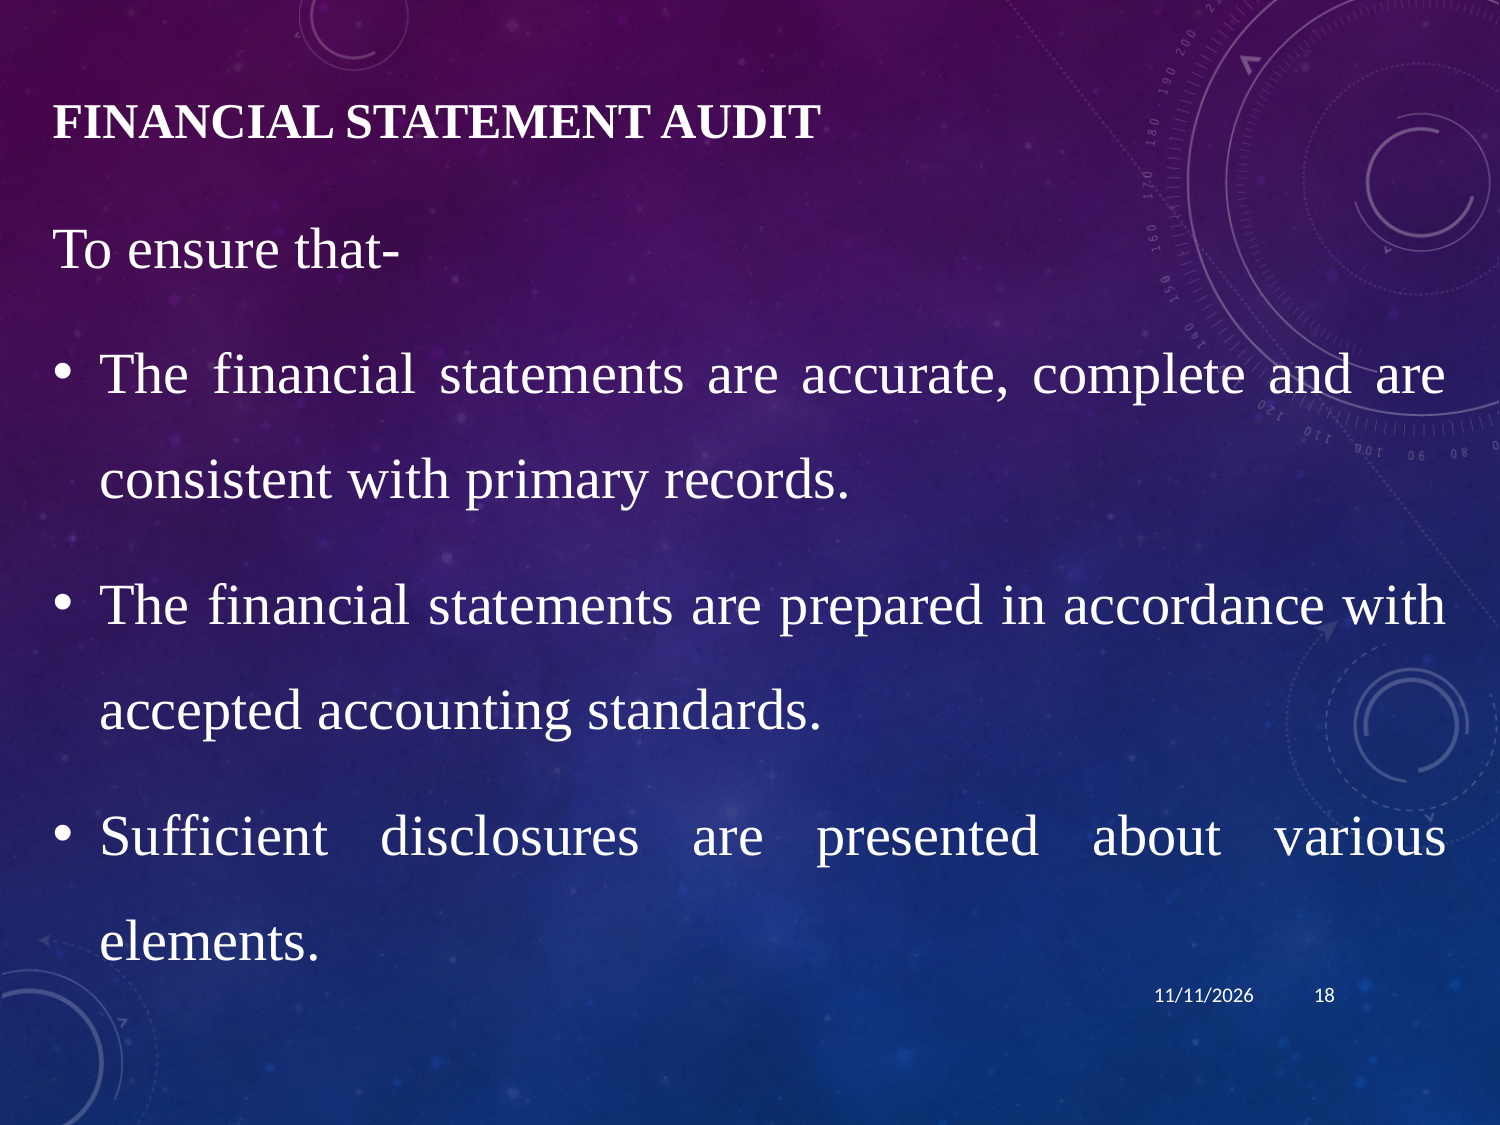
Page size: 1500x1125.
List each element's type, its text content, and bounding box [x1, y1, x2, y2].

title Financial Statement Audit [37, 50, 1250, 162]
picture [0, 0, 1500, 1125]
slide_number 18 [1281, 963, 1350, 1025]
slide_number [1070, 963, 1269, 1025]
list To ensure that- The financial statements are accurate, complete and are consistent with primary records. The financial statements are prepared in accordance with accepted accounting standards. Sufficient disclosures are presented about various elements. [37, 162, 1463, 1050]
